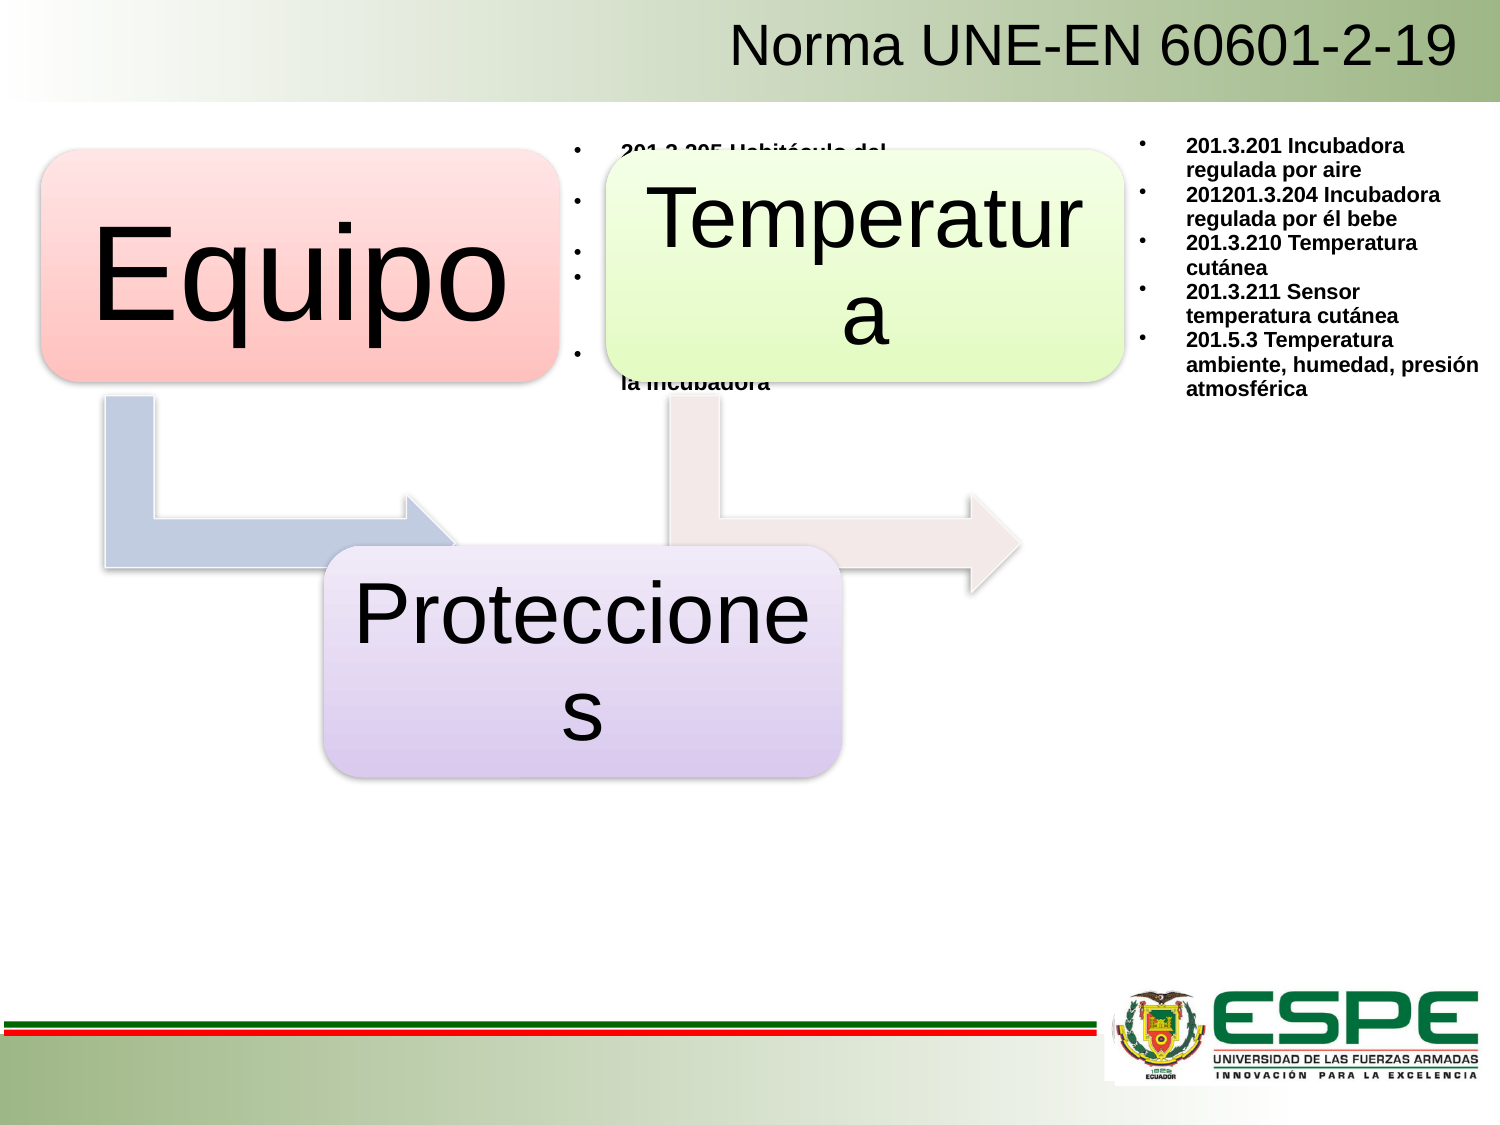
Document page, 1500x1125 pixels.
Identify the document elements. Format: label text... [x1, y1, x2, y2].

picture [1104, 976, 1483, 1086]
text_box Norma UNE-EN 60601-2-19 [714, 0, 1491, 85]
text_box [41, 136, 1500, 897]
